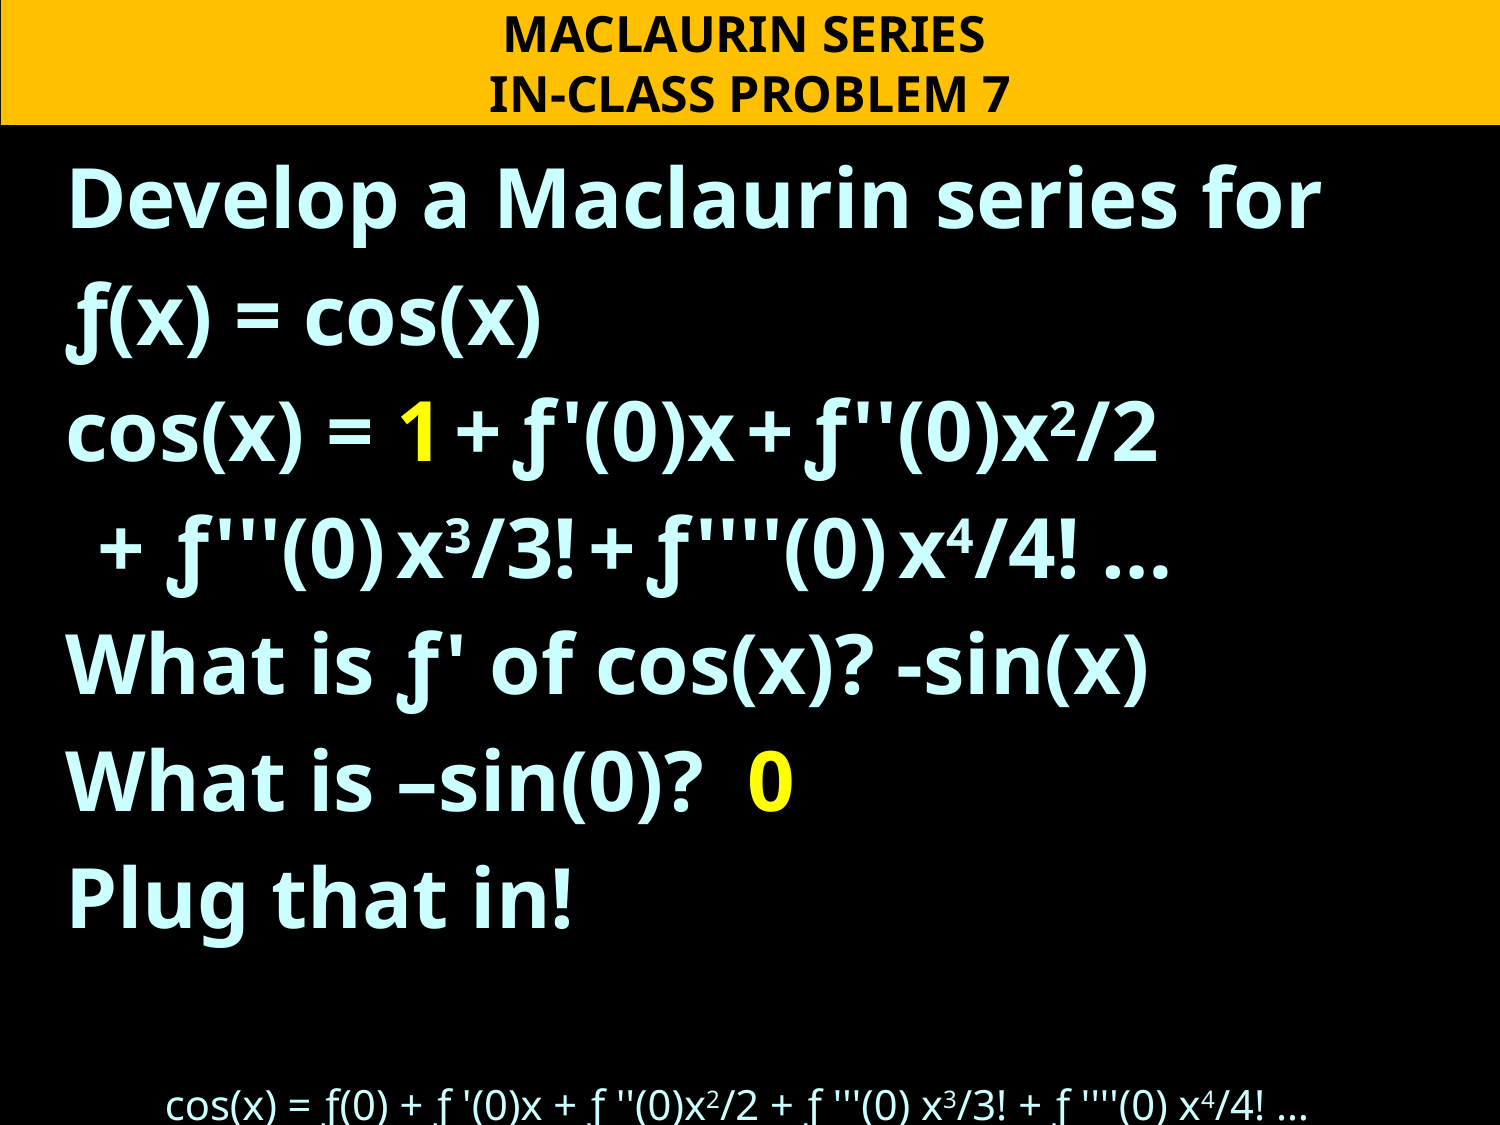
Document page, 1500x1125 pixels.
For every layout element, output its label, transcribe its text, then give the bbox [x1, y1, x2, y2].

list Develop a Maclaurin series for ƒ(x) = cos(x) cos(x) = 1 + ƒ '(0)x + ƒ ''(0)x2/2 + ƒ '''(0) x3/3! + ƒ ''''(0) x4/4! … What is ƒ ' of cos(x)? -sin(x) What is –sin(0)? 0 Plug that in! [50, 137, 1500, 1063]
text_box cos(x) = ƒ(0) + ƒ '(0)x + ƒ ''(0)x2/2 + ƒ '''(0) x3/3! + ƒ ''''(0) x4/4! … [149, 1071, 1500, 1125]
text_box MACLAURIN SERIES IN-CLASS PROBLEM 7 [0, 0, 1500, 125]
